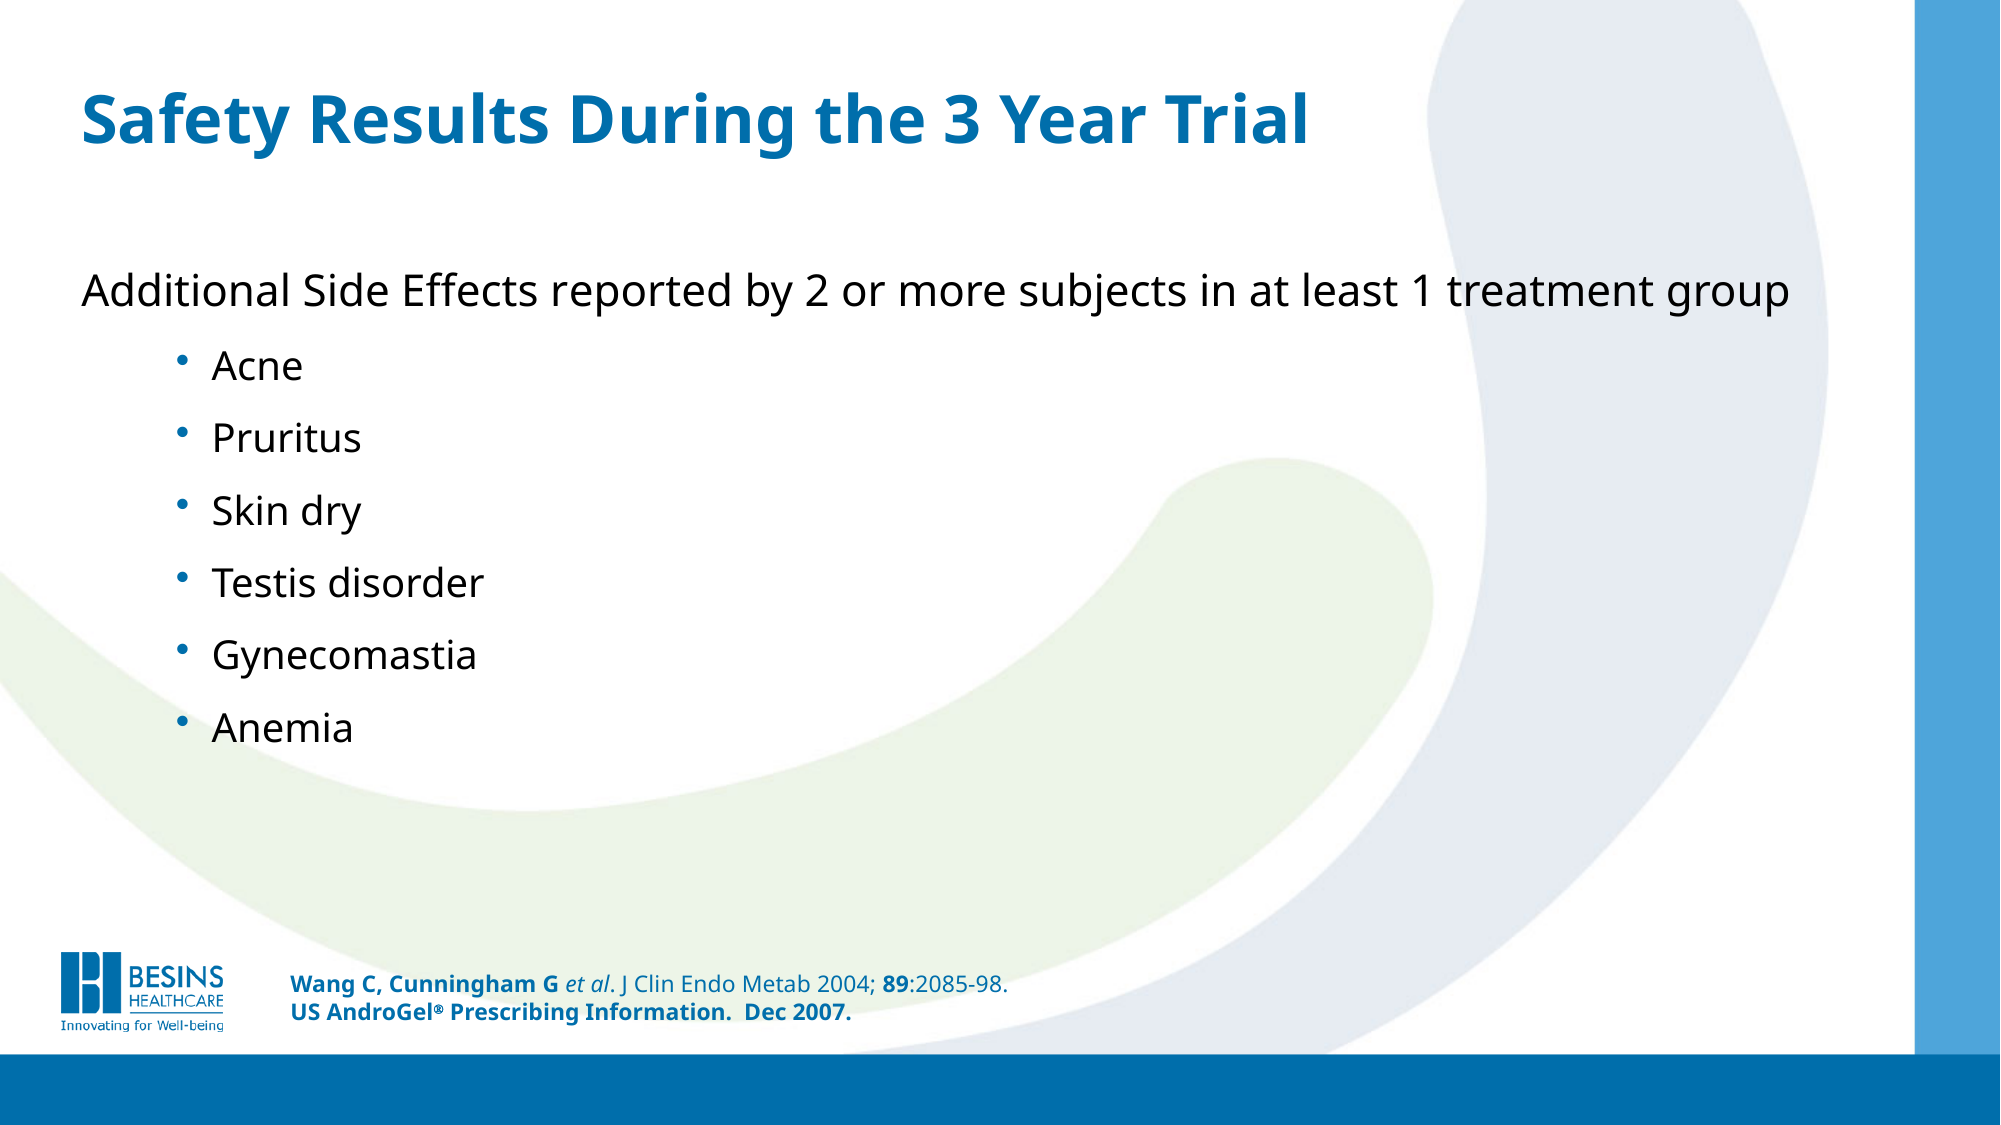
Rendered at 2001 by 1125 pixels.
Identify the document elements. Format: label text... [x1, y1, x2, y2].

text_box Wang C, Cunningham G et al. J Clin Endo Metab 2004; 89:2085-98. US AndroGel Prescribing Information. Dec 2007. [275, 962, 1152, 1033]
picture [0, 0, 2000, 1125]
text_box Safety Results During the 3 Year Trial [66, 50, 1814, 194]
list Additional Side Effects reported by 2 or more subjects in at least 1 treatment group Acne Pruritus Skin dry Testis disorder Gynecomastia Anemia [66, 261, 1808, 777]
